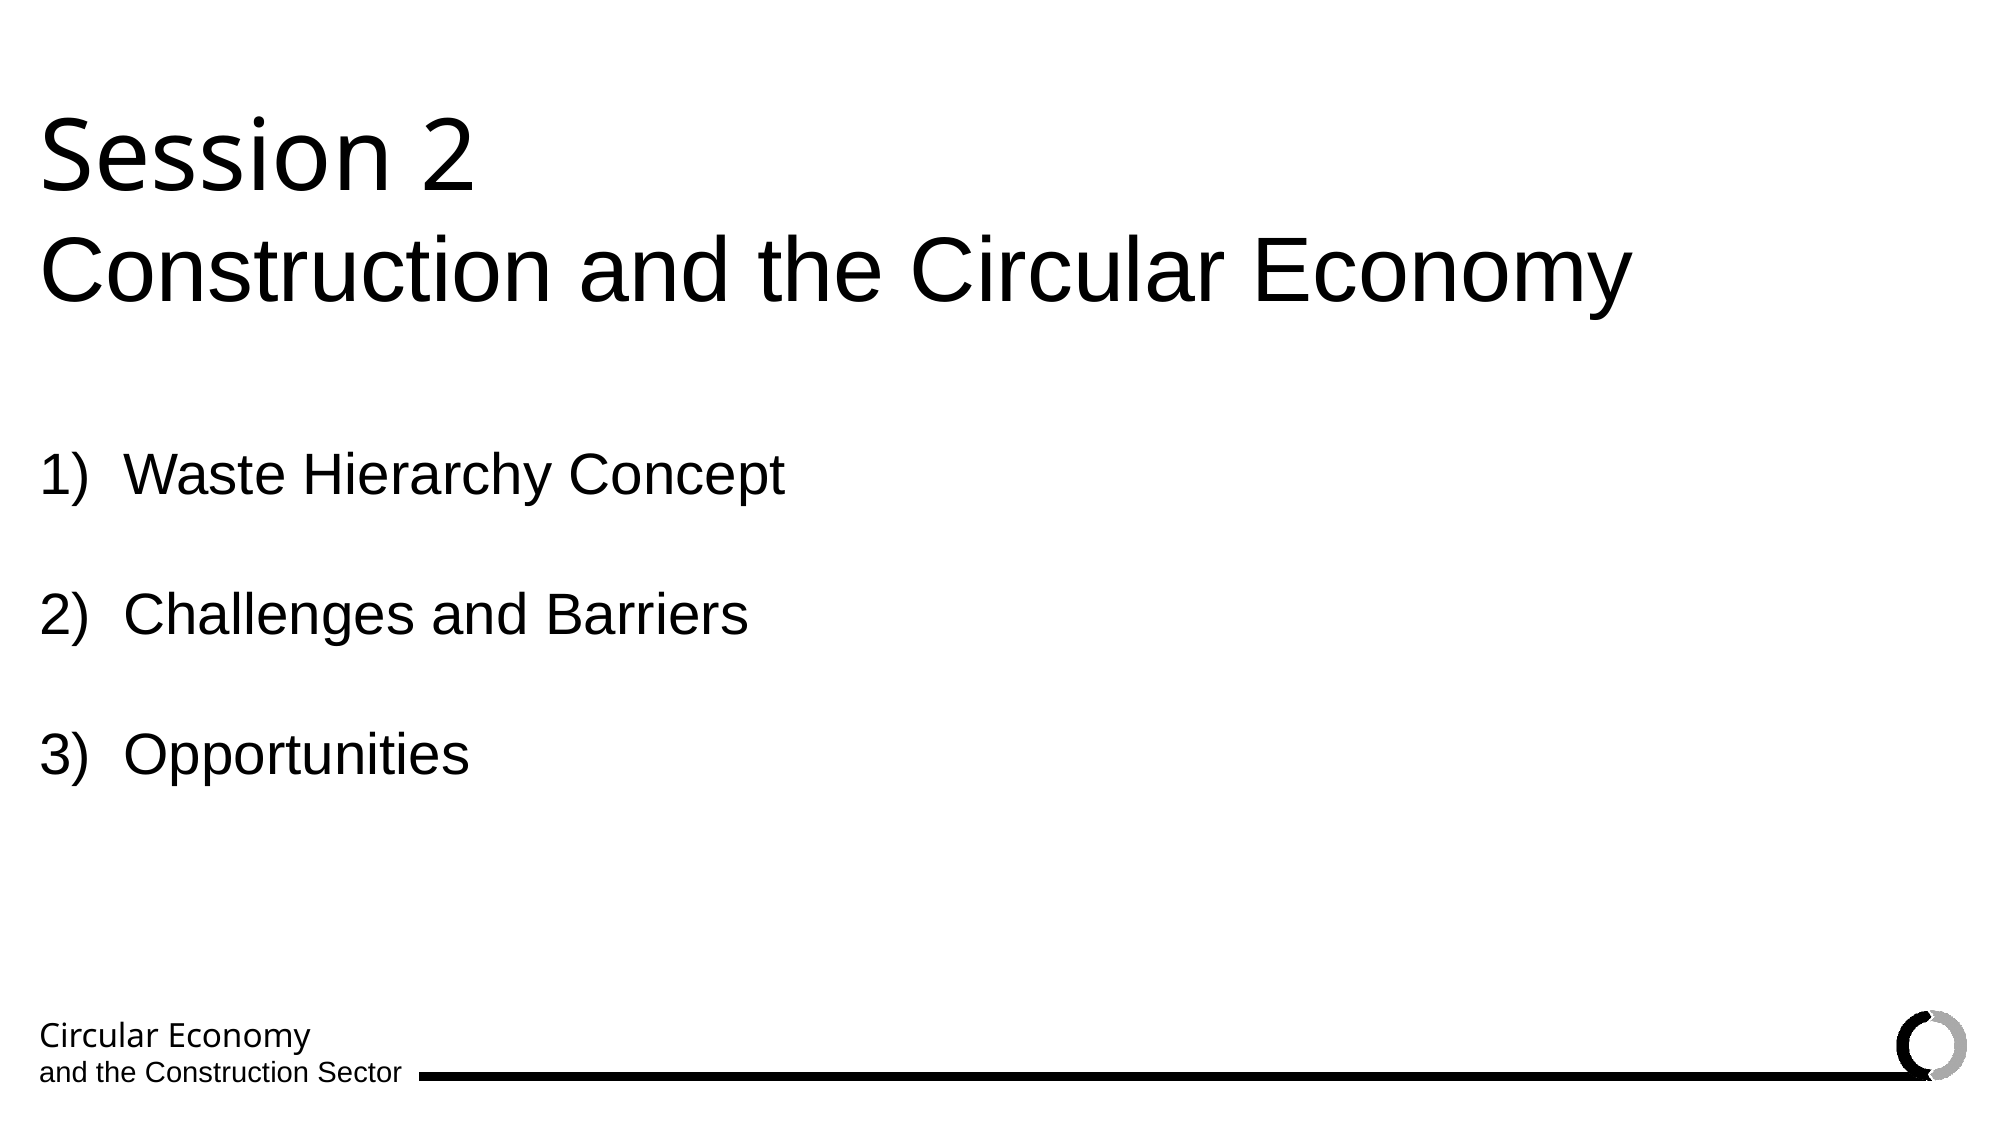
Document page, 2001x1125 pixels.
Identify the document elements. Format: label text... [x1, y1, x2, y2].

text_box Session 2 Construction and the Circular Economy [24, 82, 1810, 328]
picture [1889, 1003, 1973, 1088]
text_box Circular Economy and the Construction Sector [24, 1006, 431, 1097]
text_box [419, 1072, 1889, 1081]
text_box Waste Hierarchy Concept Challenges and Barriers Opportunities [24, 429, 1810, 794]
